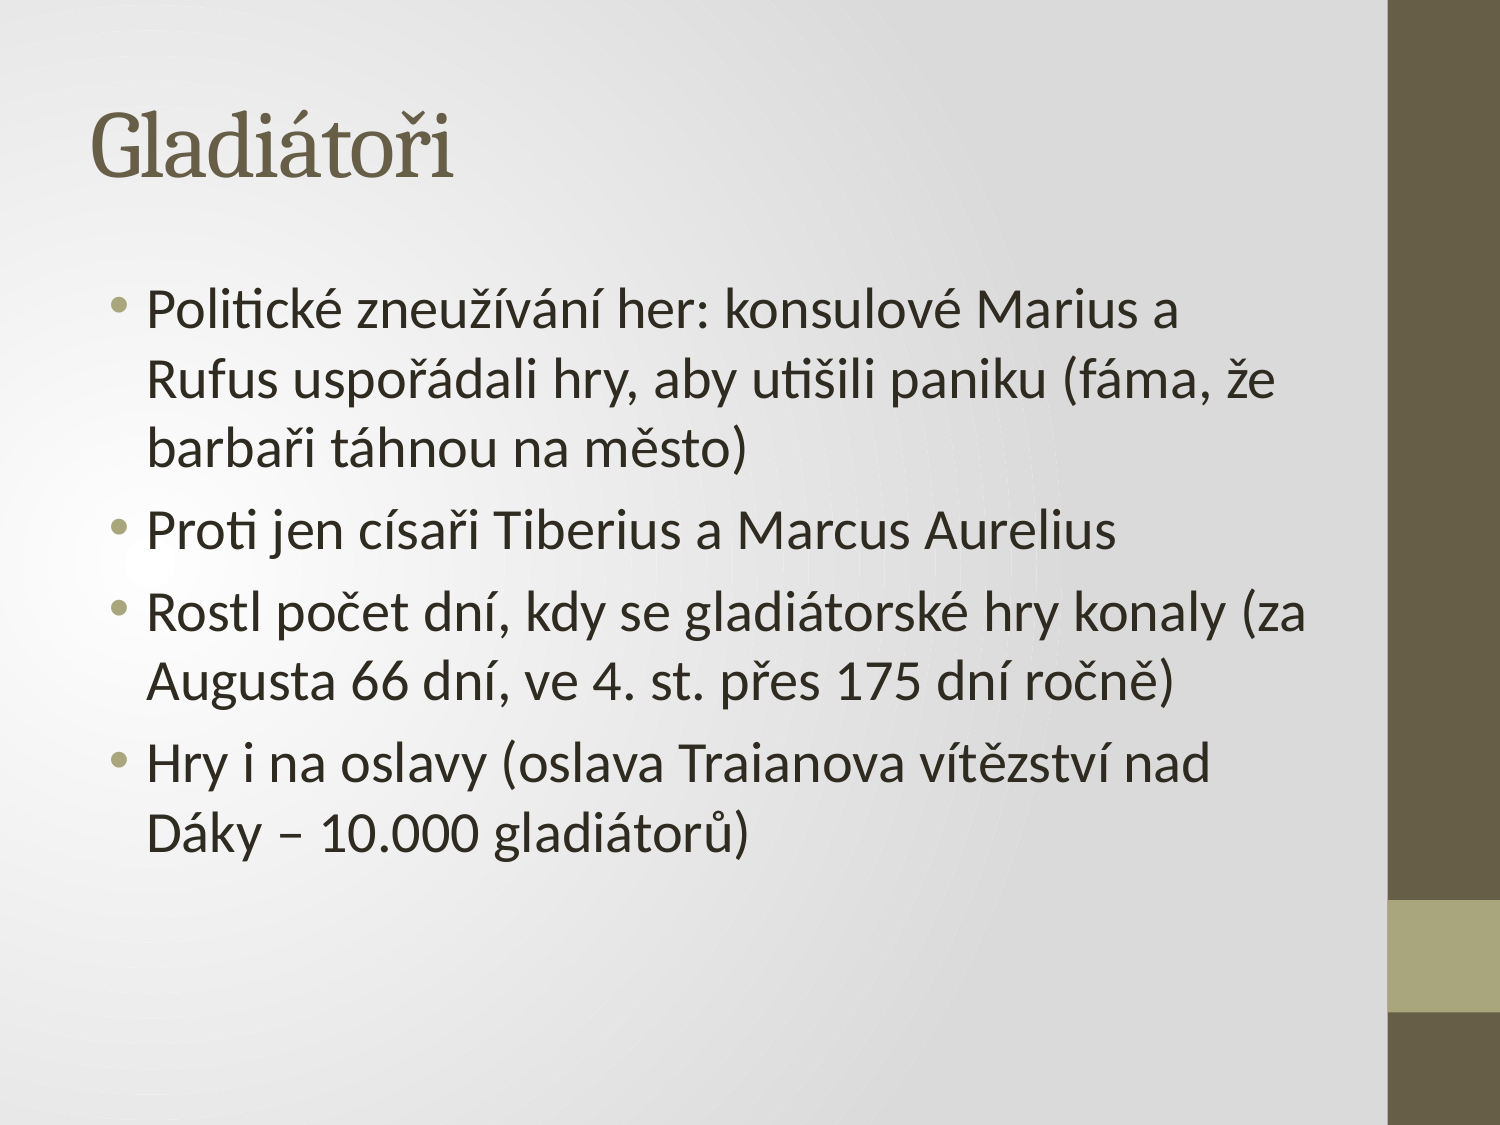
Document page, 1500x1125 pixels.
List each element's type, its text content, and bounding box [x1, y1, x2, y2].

list Politické zneužívání her: konsulové Marius a Rufus uspořádali hry, aby utišili paniku (fáma, že barbaři táhnou na město) Proti jen císaři Tiberius a Marcus Aurelius Rostl počet dní, kdy se gladiátorské hry konaly (za Augusta 66 dní, ve 4. st. přes 175 dní ročně) Hry i na oslavy (oslava Traianova vítězství nad Dáky – 10.000 gladiátorů) [75, 262, 1325, 1050]
title Gladiátoři [75, 45, 1325, 233]
